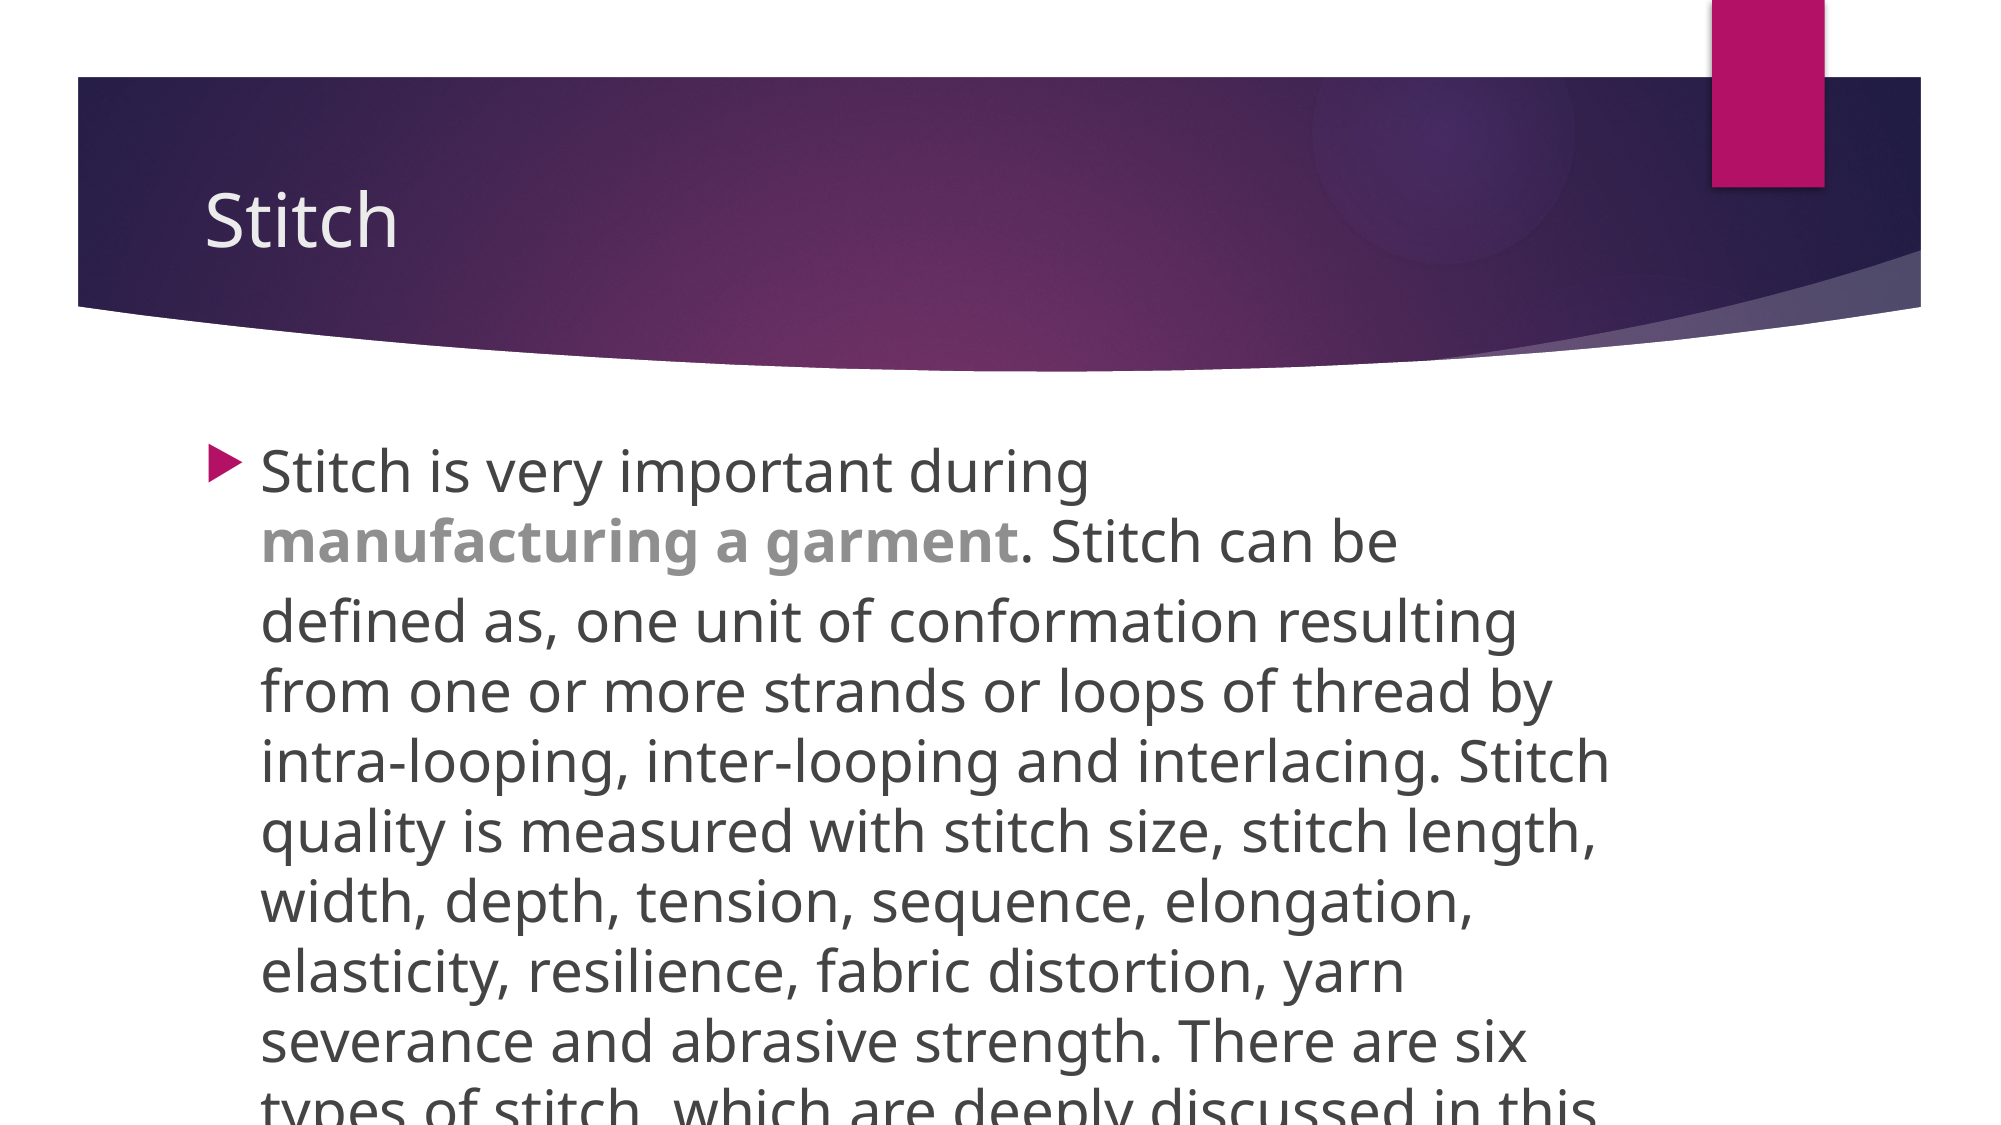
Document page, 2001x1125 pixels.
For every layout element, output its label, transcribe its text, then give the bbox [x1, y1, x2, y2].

list Stitch is very important during manufacturing a garment. Stitch can be defined as, one unit of conformation resulting from one or more strands or loops of thread by intra-looping, inter-looping and interlacing. Stitch quality is measured with stitch size, stitch length, width, depth, tension, sequence, elongation, elasticity, resilience, fabric distortion, yarn severance and abrasive strength. There are six types of stitch, which are deeply discussed in this article [189, 427, 1638, 988]
title Stitch [189, 159, 1627, 276]
